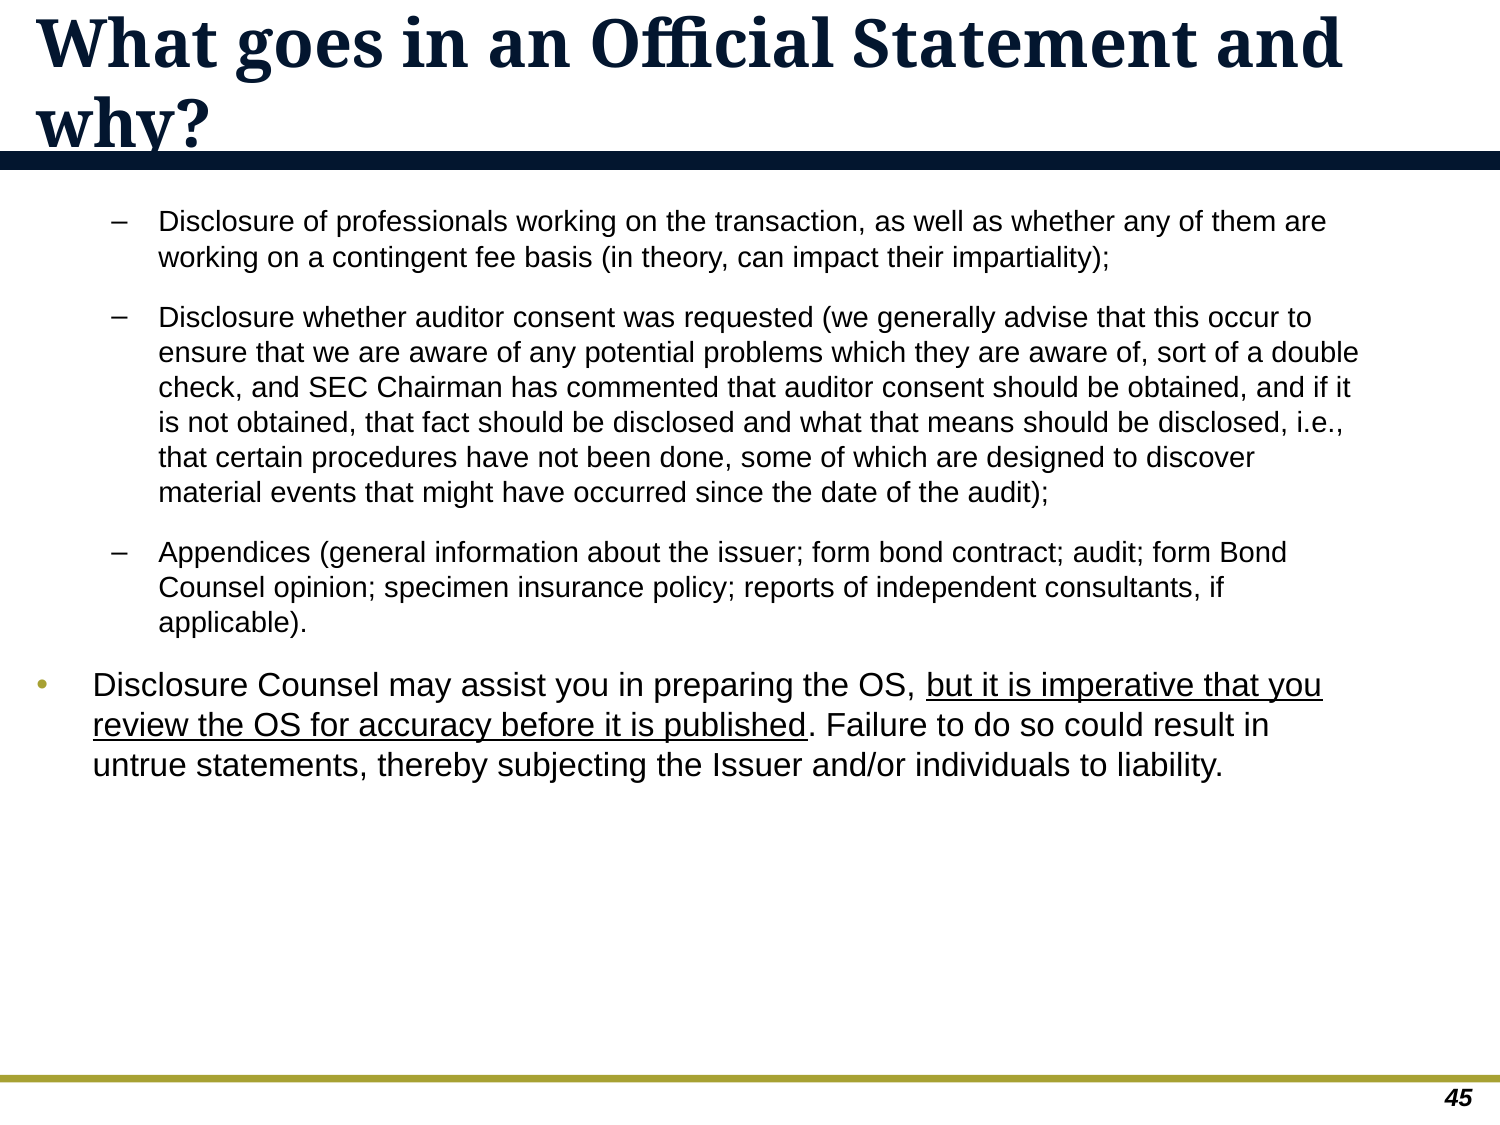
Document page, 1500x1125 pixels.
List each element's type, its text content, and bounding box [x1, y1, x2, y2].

title What goes in an Official Statement and why? [21, 0, 1479, 175]
list Disclosure of professionals working on the transaction, as well as whether any of them are working on a contingent fee basis (in theory, can impact their impartiality); Disclosure whether auditor consent was requested (we generally advise that this occur to ensure that we are aware of any potential problems which they are aware of, sort of a double check, and SEC Chairman has commented that auditor consent should be obtained, and if it is not obtained, that fact should be disclosed and what that means should be disclosed, i.e., that certain procedures have not been done, some of which are designed to discover material events that might have occurred since the date of the audit); Appendices (general information about the issuer; form bond contract; audit; form Bond Counsel opinion; specimen insurance policy; reports of independent consultants, if applicable). Disclosure Counsel may assist you in preparing the OS, but it is imperative that you review the OS for accuracy before it is published. Failure to do so could result in untrue statements, thereby subjecting the Issuer and/or individuals to liability. [21, 195, 1380, 1047]
slide_number 45 [1137, 1066, 1488, 1125]
